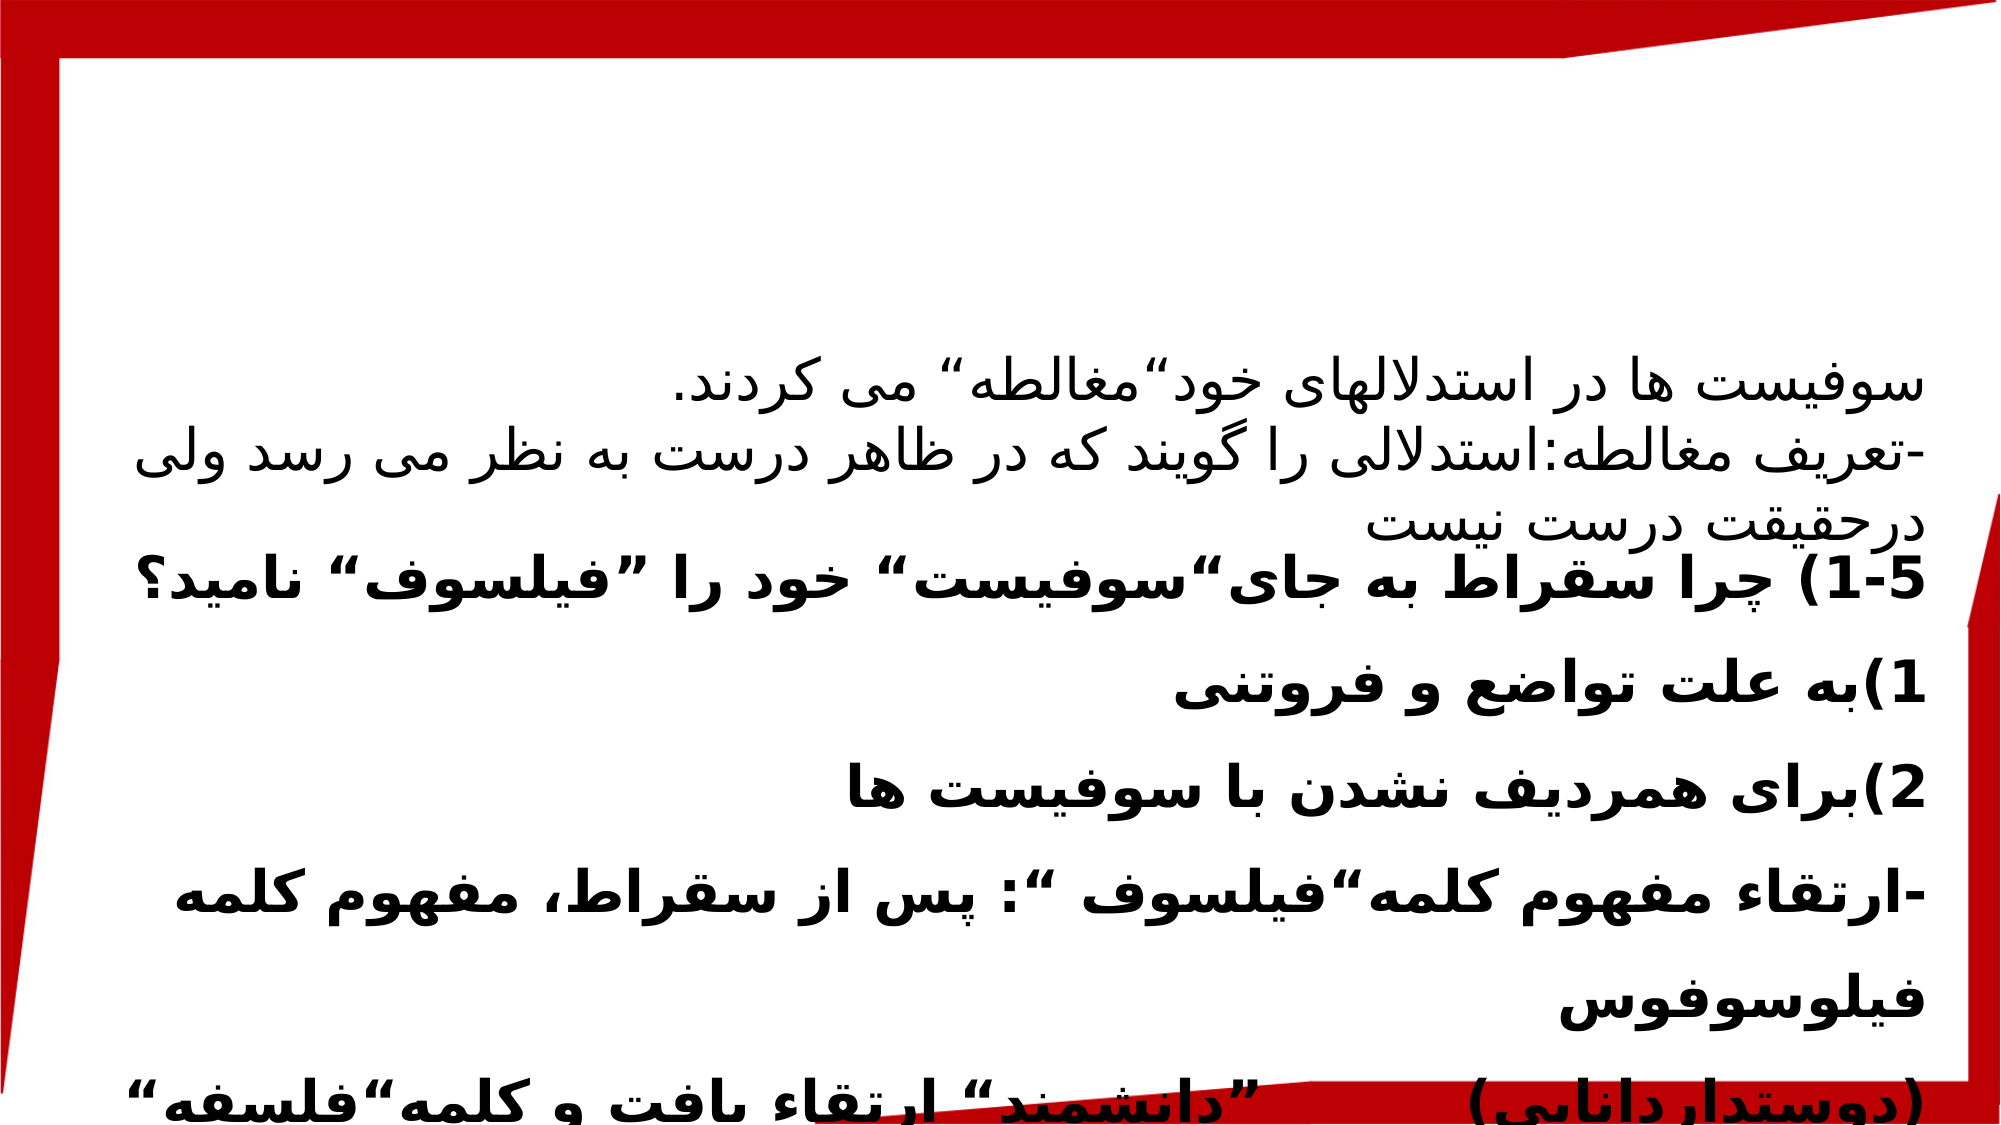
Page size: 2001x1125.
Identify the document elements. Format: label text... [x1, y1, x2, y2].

picture [0, 0, 2001, 1125]
text_box سوفیست ها در استدلالهای خود“مغالطه“ می کردند. -تعریف مغالطه:استدلالی را گویند که در ظاهر درست به نظر می رسد ولی درحقیقت درست نیست [0, 195, 1944, 560]
text_box 1-5) چرا سقراط به جای“سوفیست“ خود را ”فیلسوف“ نامید؟ 1)به علت تواضع و فروتنی 2)برای همردیف نشدن با سوفیست ها -ارتقاء مفهوم کلمه“فیلسوف “: پس از سقراط، مفهوم کلمه فیلوسوفوس (دوستداردانایی) ”دانشمند“ ارتقاء یافت و کلمه“فلسفه“ نیز مرادف با دانش شد. [56, 560, 1944, 1125]
picture [0, 560, 56, 1125]
